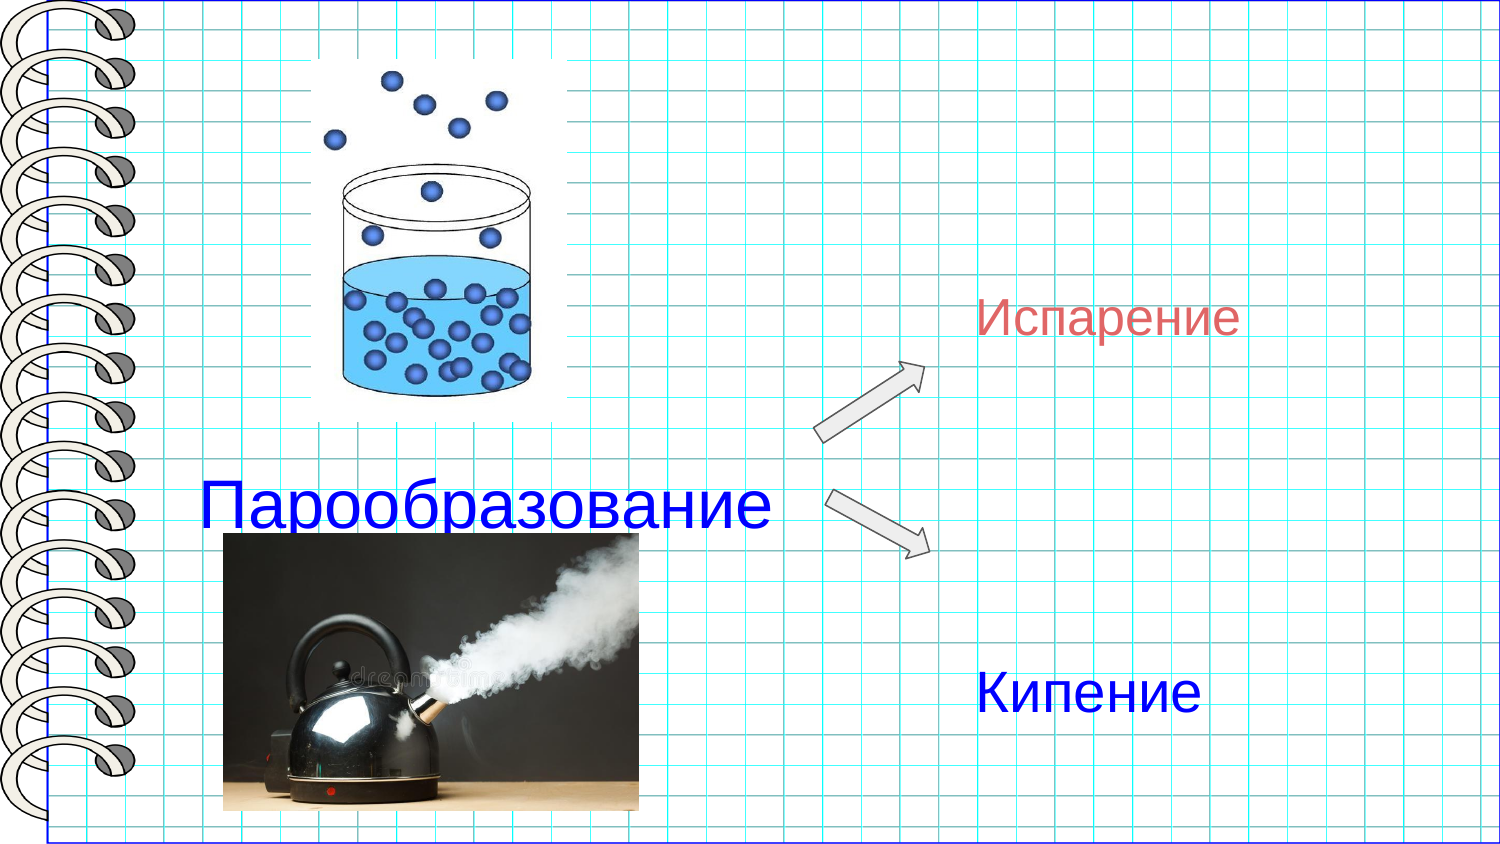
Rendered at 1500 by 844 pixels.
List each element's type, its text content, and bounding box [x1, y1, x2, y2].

text_box [825, 489, 930, 559]
picture [0, 0, 1500, 844]
text_box [813, 361, 925, 444]
list Испарение Парообразование Кипение [183, 189, 1449, 750]
